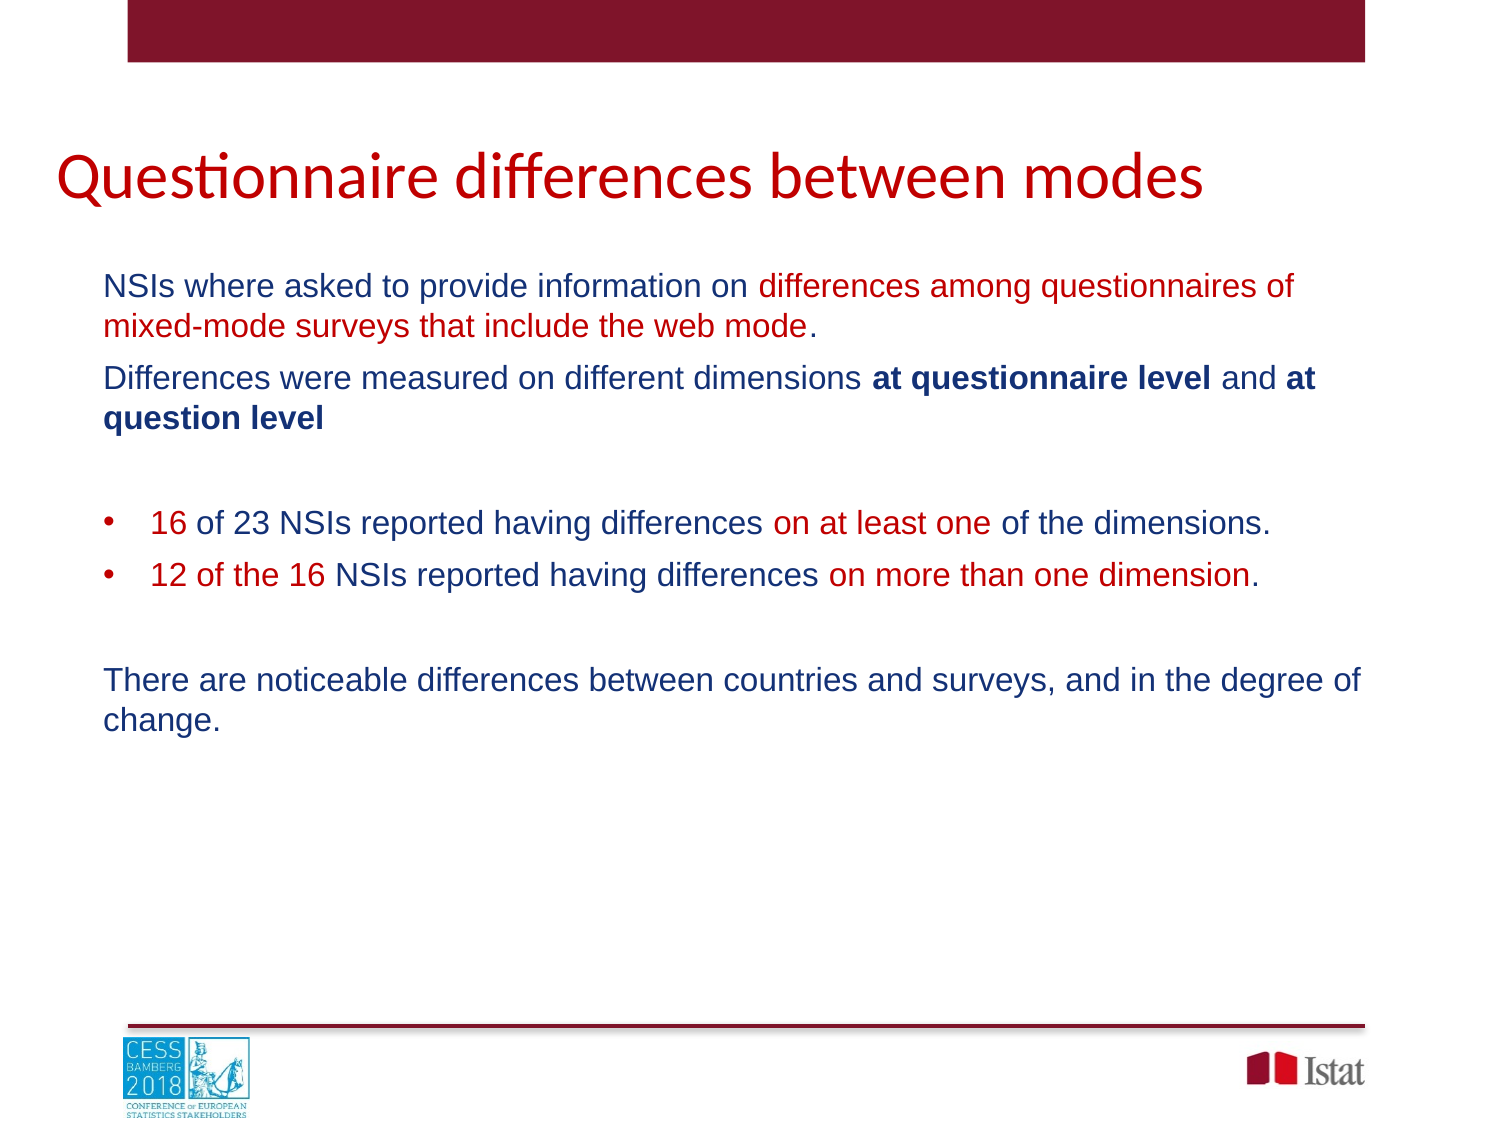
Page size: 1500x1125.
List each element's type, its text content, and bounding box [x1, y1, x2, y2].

picture [160, 1077, 164, 1094]
picture [170, 1041, 180, 1058]
picture [141, 1041, 151, 1058]
text_box NSIs where asked to provide information on differences among questionnaires of mixed-mode surveys that include the web mode. Differences were measured on different dimensions at questionnaire level and at question level 16 of 23 NSIs reported having differences on at least one of the dimensions. 12 of the 16 NSIs reported having differences on more than one dimension. There are noticeable differences between countries and surveys, and in the degree of change. [88, 256, 1412, 746]
picture [167, 1063, 180, 1071]
picture [1239, 1041, 1373, 1096]
picture [143, 1076, 154, 1095]
picture [128, 1077, 137, 1095]
picture [128, 1063, 163, 1071]
picture [155, 1044, 166, 1058]
picture [170, 1076, 181, 1095]
text_box Questionnaire differences between modes [41, 124, 1436, 268]
picture [127, 1044, 137, 1058]
picture [123, 1037, 250, 1118]
